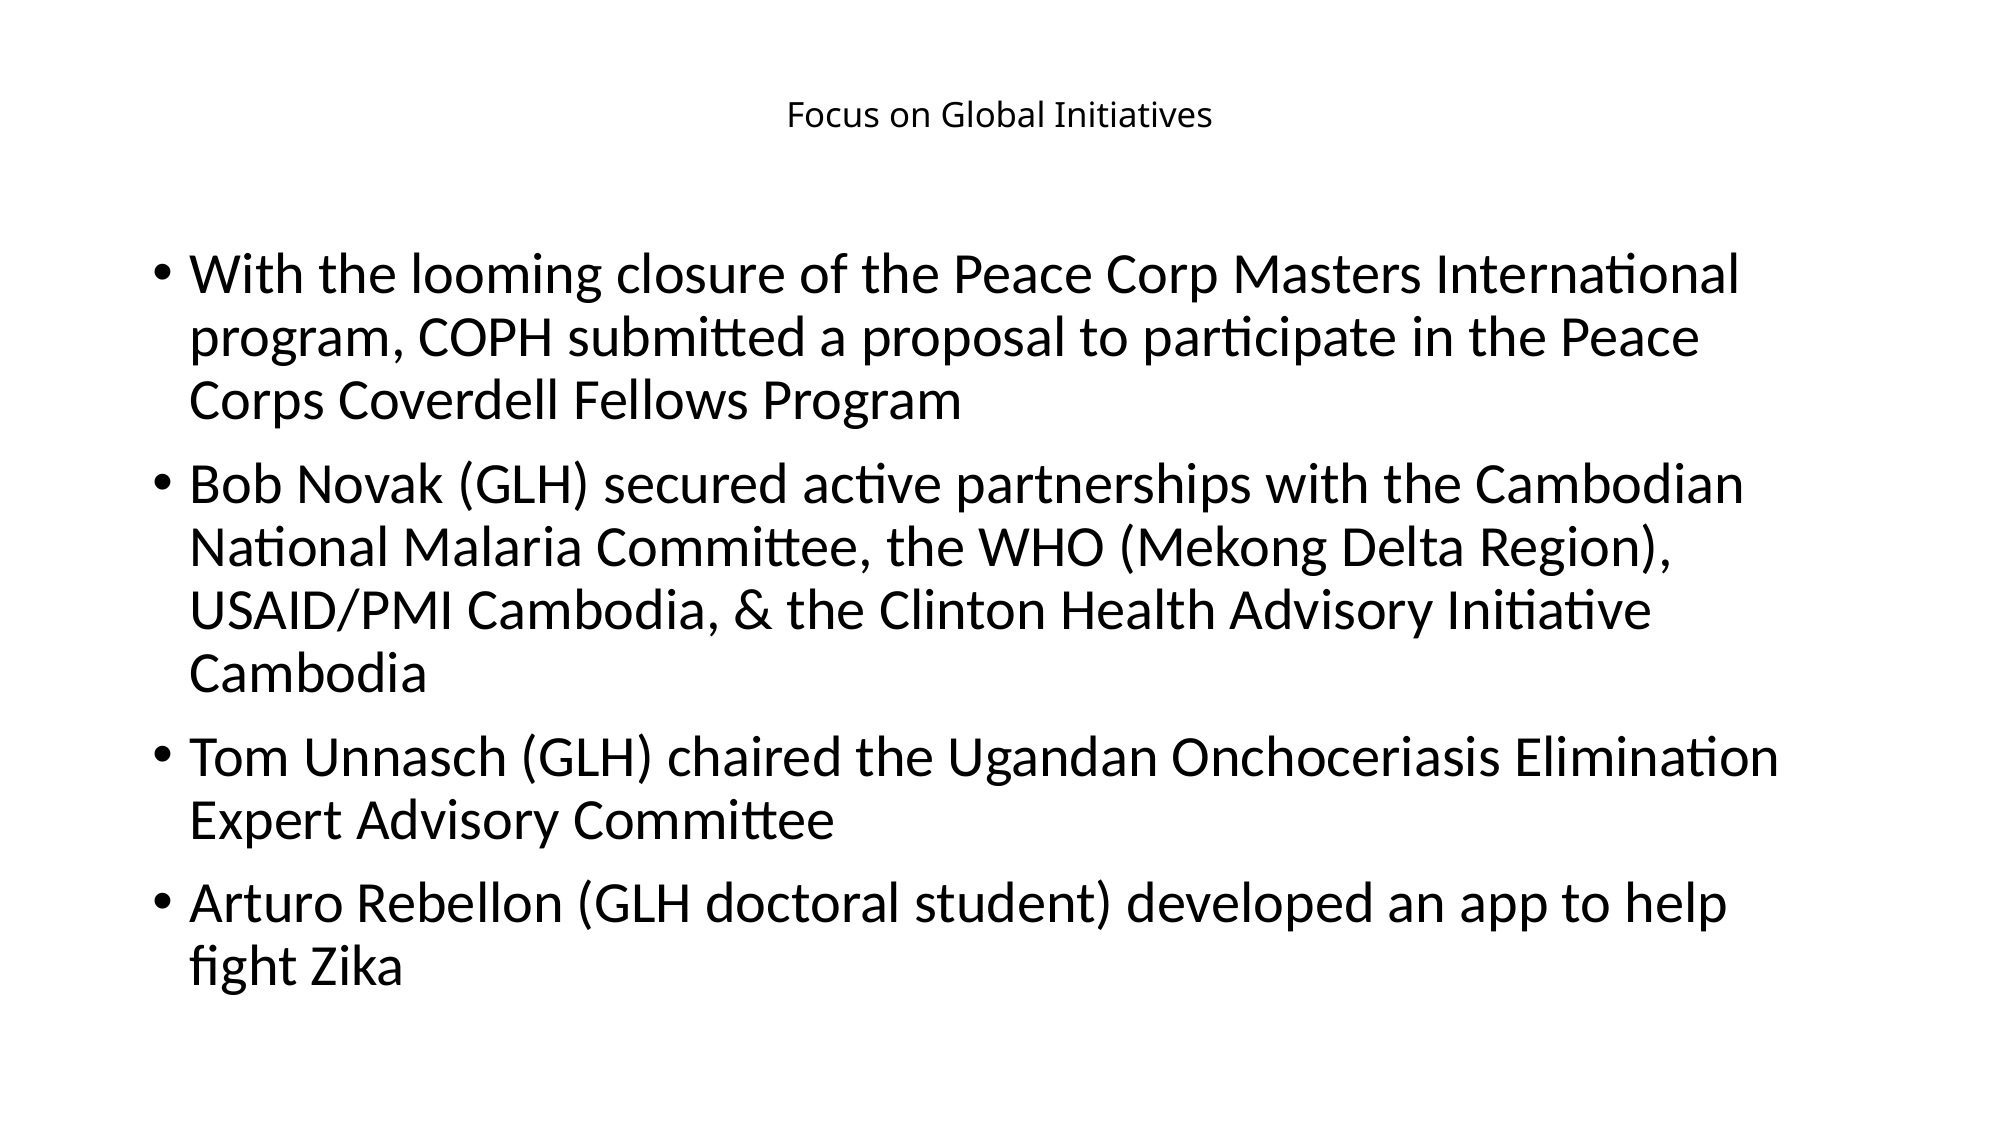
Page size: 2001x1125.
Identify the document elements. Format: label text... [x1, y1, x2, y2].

list With the looming closure of the Peace Corp Masters International program, COPH submitted a proposal to participate in the Peace Corps Coverdell Fellows Program Bob Novak (GLH) secured active partnerships with the Cambodian National Malaria Committee, the WHO (Mekong Delta Region), USAID/PMI Cambodia, & the Clinton Health Advisory Initiative Cambodia Tom Unnasch (GLH) chaired the Ugandan Onchoceriasis Elimination Expert Advisory Committee Arturo Rebellon (GLH doctoral student) developed an app to help fight Zika [137, 236, 1863, 1014]
title Focus on Global Initiatives [137, 51, 1863, 186]
